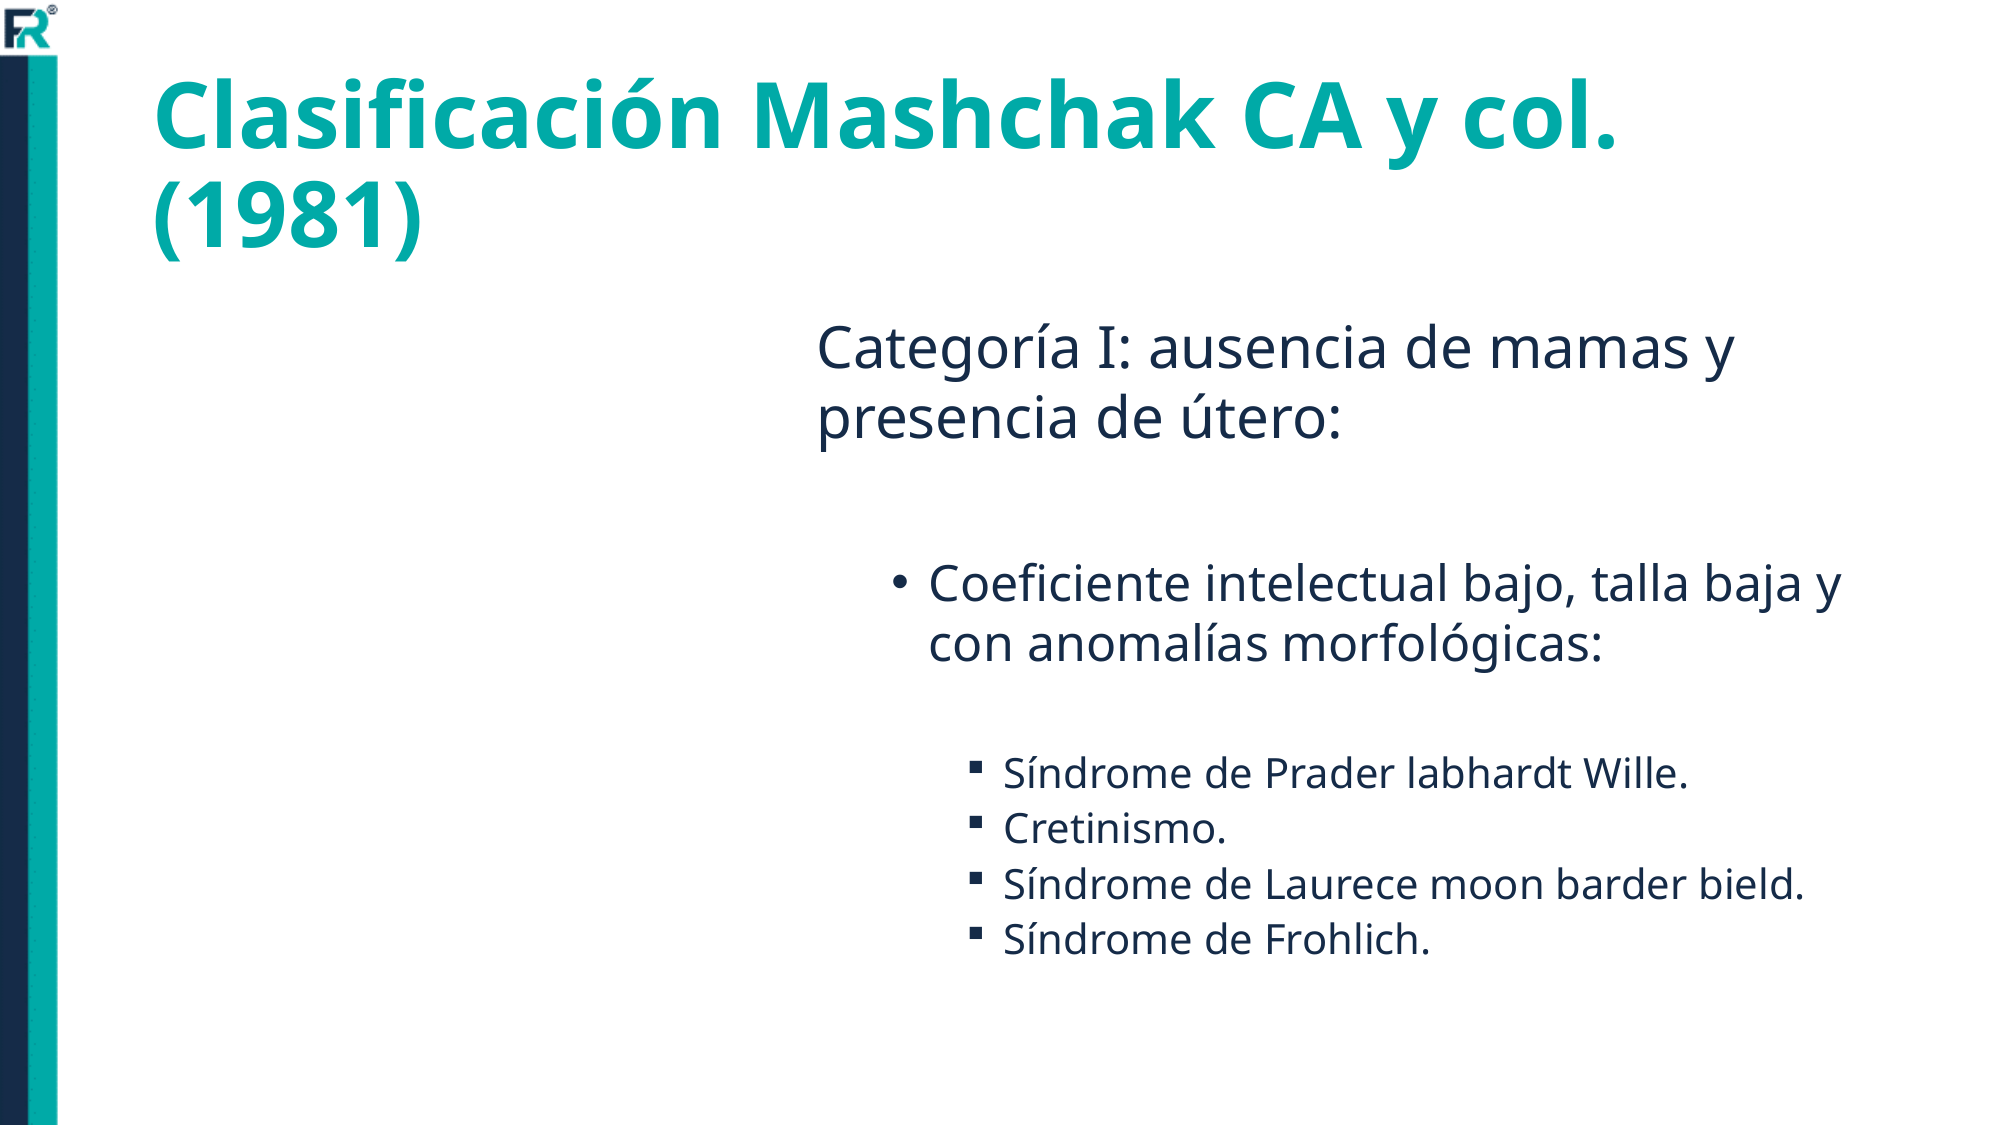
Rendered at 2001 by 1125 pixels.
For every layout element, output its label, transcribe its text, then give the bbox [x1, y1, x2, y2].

text_box Categoría I: ausencia de mamas y presencia de útero: Coeficiente intelectual bajo, talla baja y con anomalías morfológicas: Síndrome de Prader labhardt Wille. Cretinismo. Síndrome de Laurece moon barder bield. Síndrome de Frohlich. [801, 303, 1894, 1047]
picture [0, 0, 2001, 1125]
title Clasificación Mashchak CA y col. (1981) [137, 59, 1863, 278]
